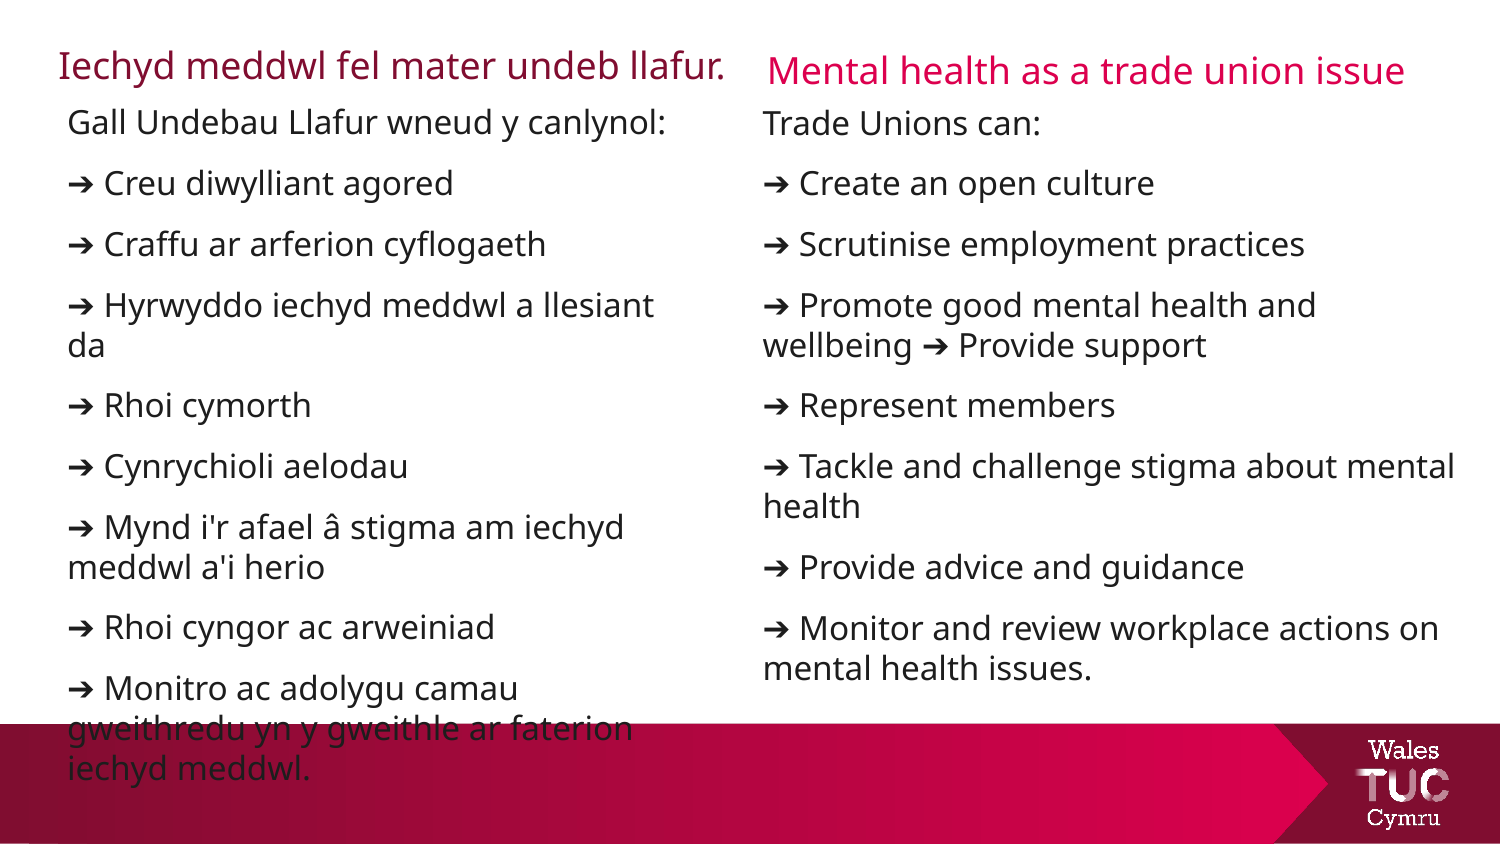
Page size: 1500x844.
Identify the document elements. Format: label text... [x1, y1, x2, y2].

text_box Mental health as a trade union issue [766, 46, 1411, 92]
title Iechyd meddwl fel mater undeb llafur. [58, 46, 766, 88]
list Trade Unions can: ➔ Create an open culture ➔ Scrutinise employment practices ➔ Promote good mental health and wellbeing ➔ Provide support ➔ Represent members ➔ Tackle and challenge stigma about mental health ➔ Provide advice and guidance ➔ Monitor and review workplace actions on mental health issues. [762, 101, 1458, 549]
text_box Gall Undebau Llafur wneud y canlynol: ➔ Creu diwylliant agored ➔ Craffu ar arferion cyflogaeth ➔ Hyrwyddo iechyd meddwl a llesiant da ➔ Rhoi cymorth ➔ Cynrychioli aelodau ➔ Mynd i'r afael â stigma am iechyd meddwl a'i herio ➔ Rhoi cyngor ac arweiniad ➔ Monitro ac adolygu camau gweithredu yn y gweithle ar faterion iechyd meddwl. [67, 101, 684, 549]
picture [1354, 740, 1449, 830]
